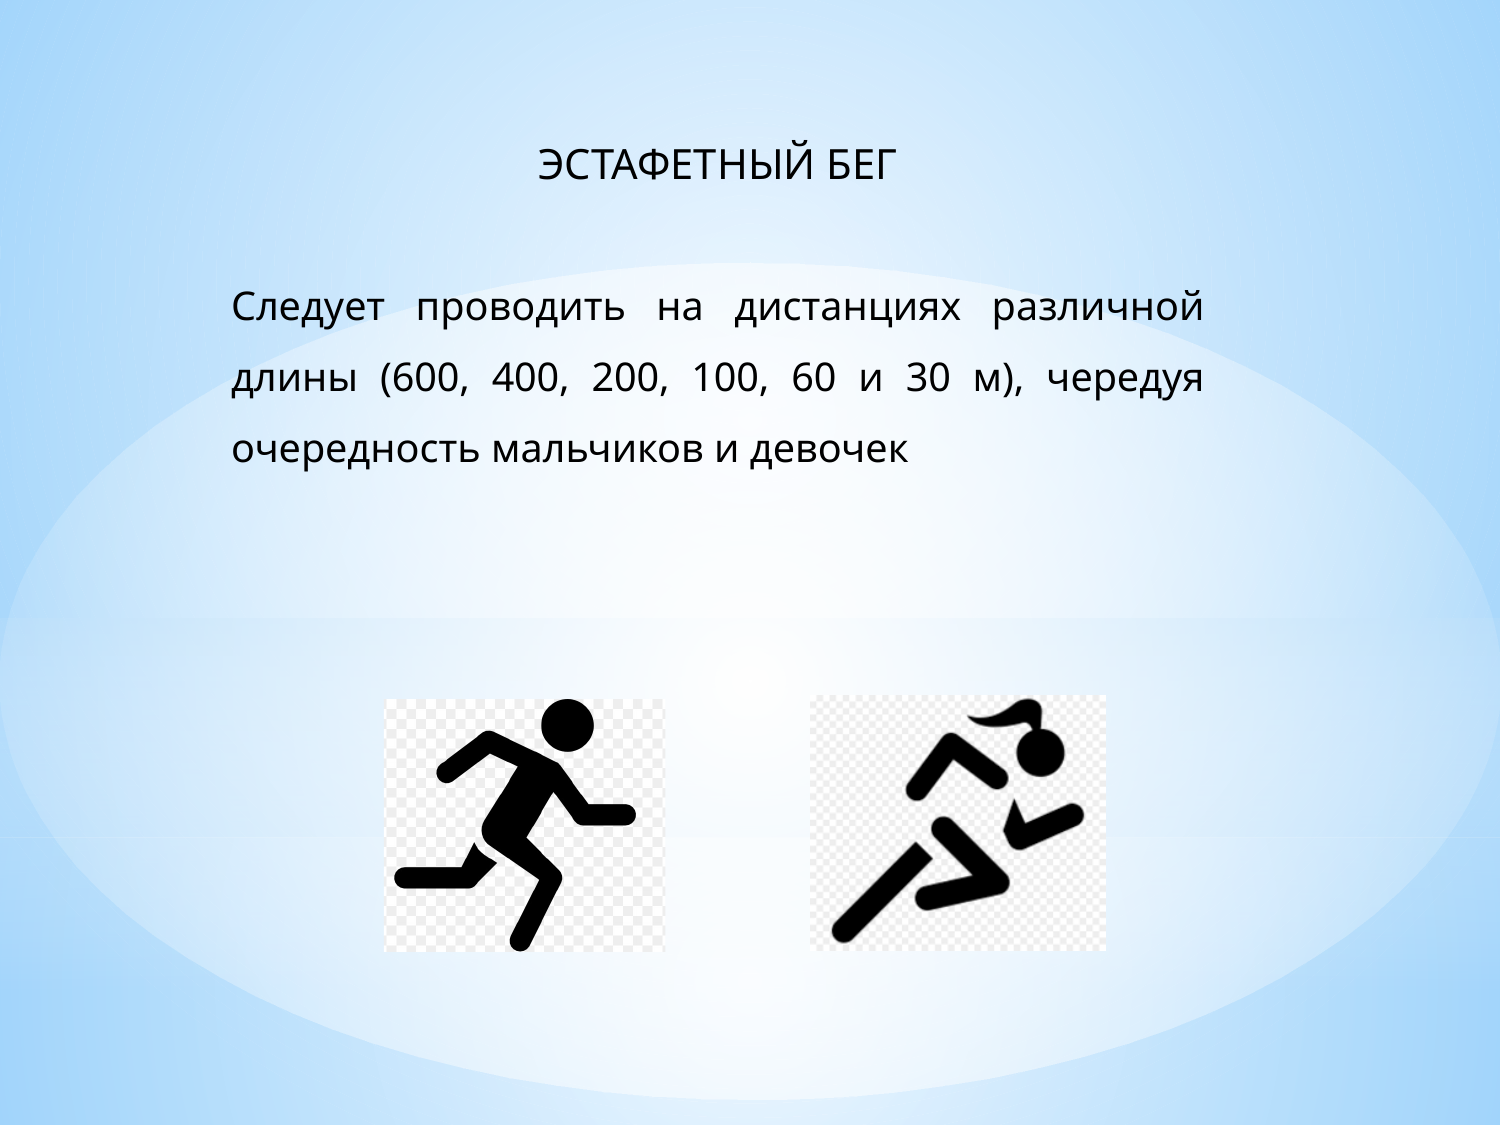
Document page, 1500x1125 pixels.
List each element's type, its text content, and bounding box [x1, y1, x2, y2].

text_box Следует проводить на дистанциях различной длины (600, 400, 200, 100, 60 и 30 м), чередуя очередность мальчиков и девочек [216, 249, 1221, 478]
picture [383, 695, 666, 952]
text_box ЭСТАФЕТНЫЙ БЕГ [523, 105, 913, 195]
picture [810, 695, 1106, 952]
